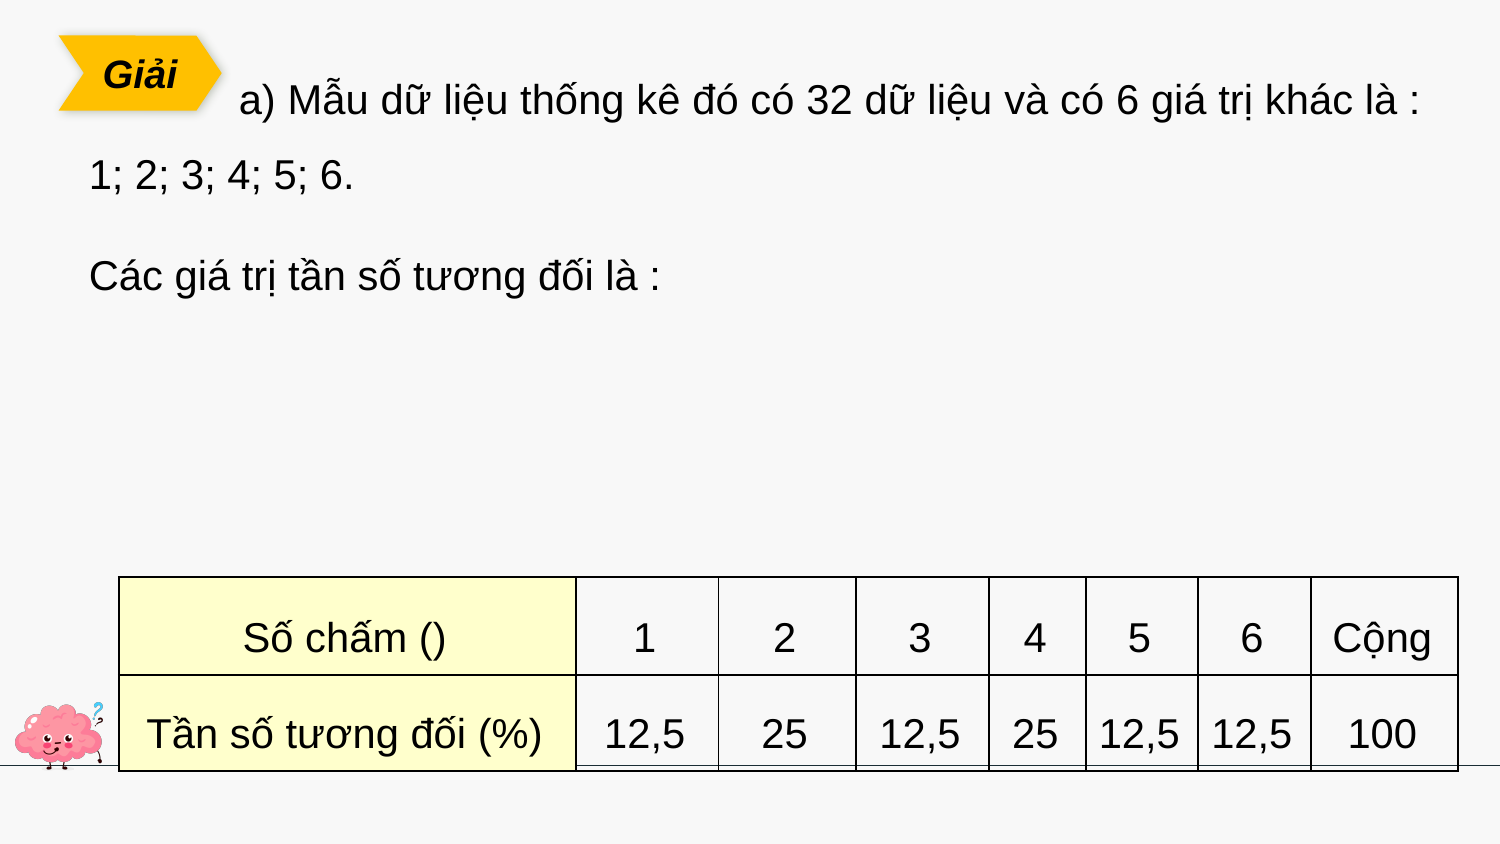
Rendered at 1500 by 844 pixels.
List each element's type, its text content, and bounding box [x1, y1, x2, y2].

picture [14, 702, 103, 771]
text_box Giải [58, 35, 222, 111]
